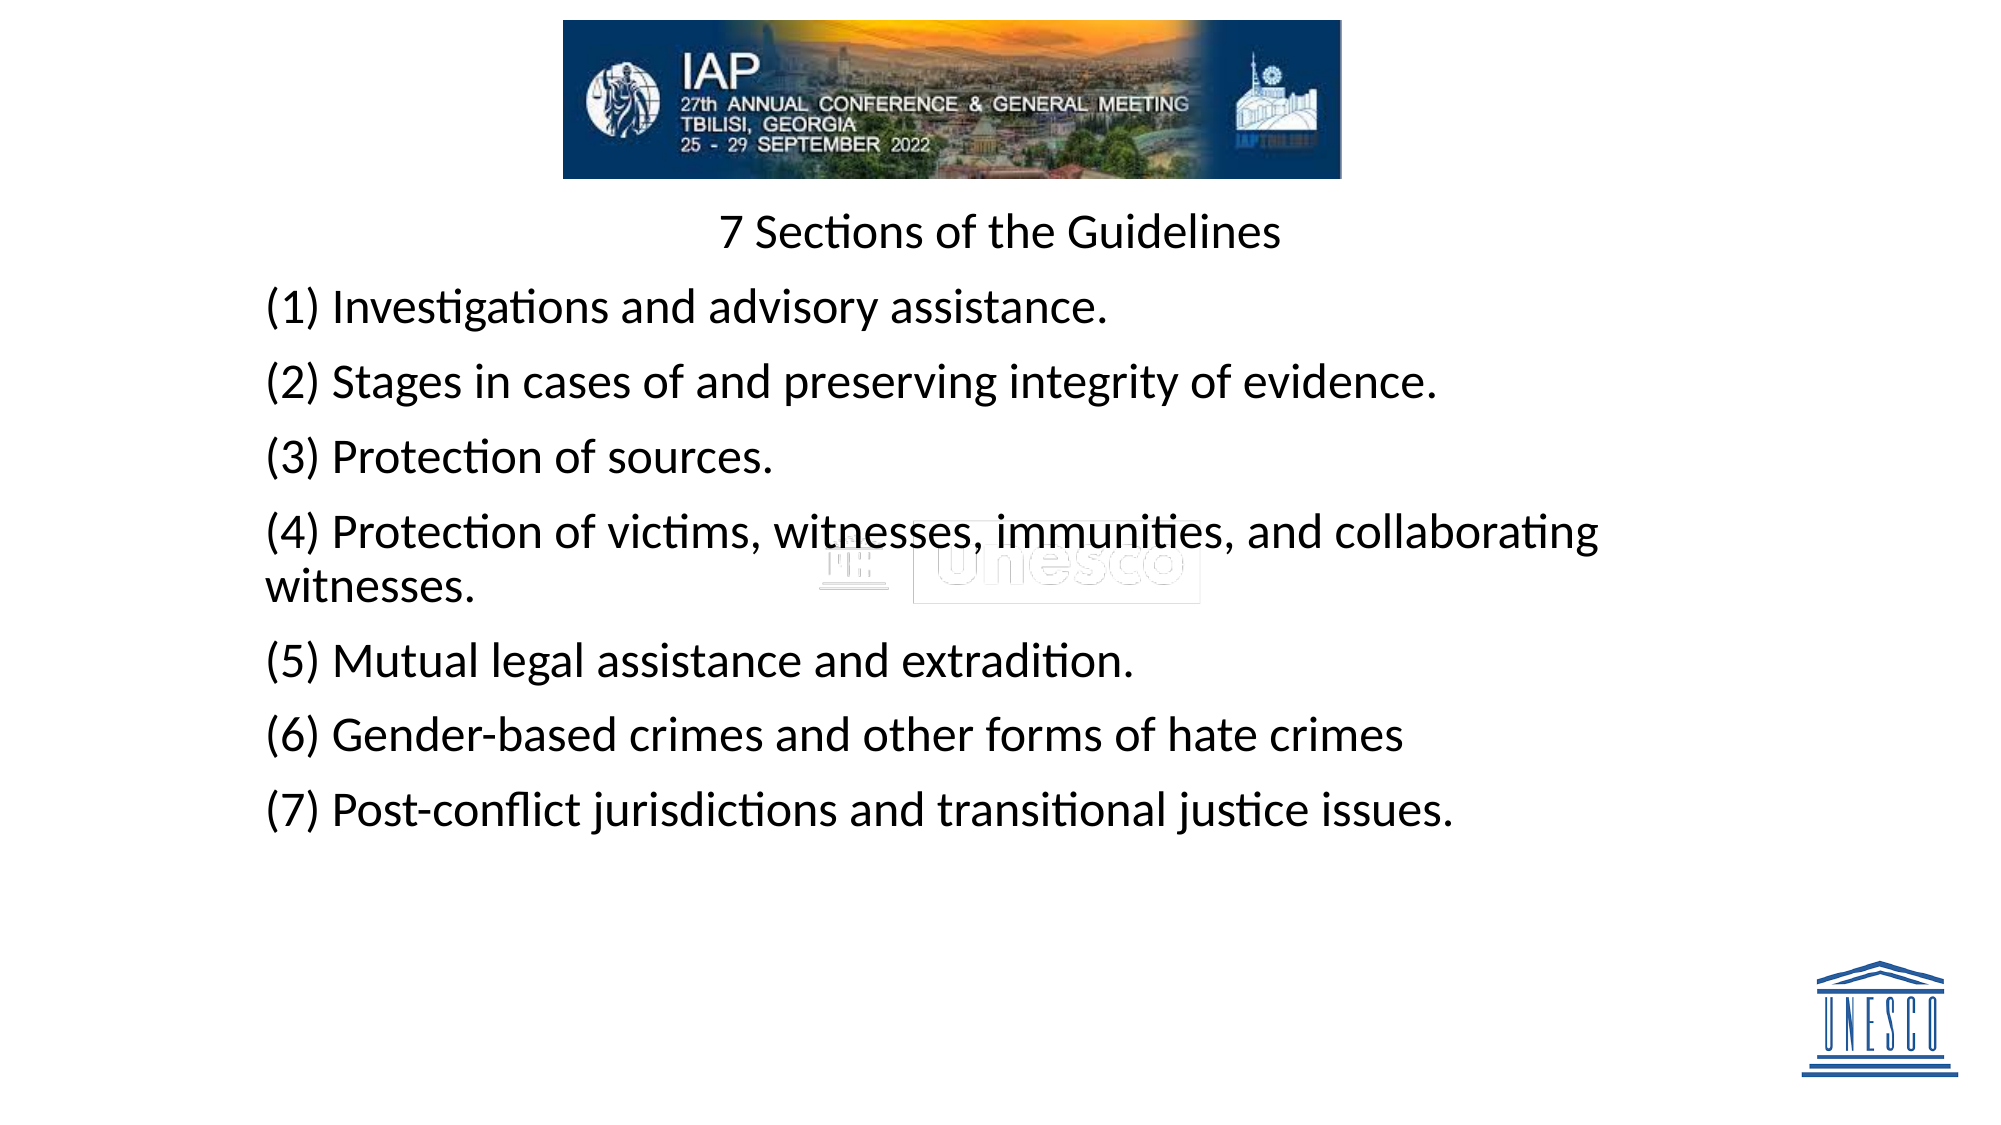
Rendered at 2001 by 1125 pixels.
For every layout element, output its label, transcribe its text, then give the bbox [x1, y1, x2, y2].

picture [563, 20, 1342, 179]
picture [795, 518, 1205, 607]
picture [1759, 931, 2000, 1112]
subtitle 7 Sections of the Guidelines (1) Investigations and advisory assistance. (2) Stages in cases of and preserving integrity of evidence. (3) Protection of sources. (4) Protection of victims, witnesses, immunities, and collaborating witnesses. (5) Mutual legal assistance and extradition. (6) Gender-based crimes and other forms of hate crimes (7) Post-conflict jurisdictions and transitional justice issues. [249, 198, 1750, 1011]
